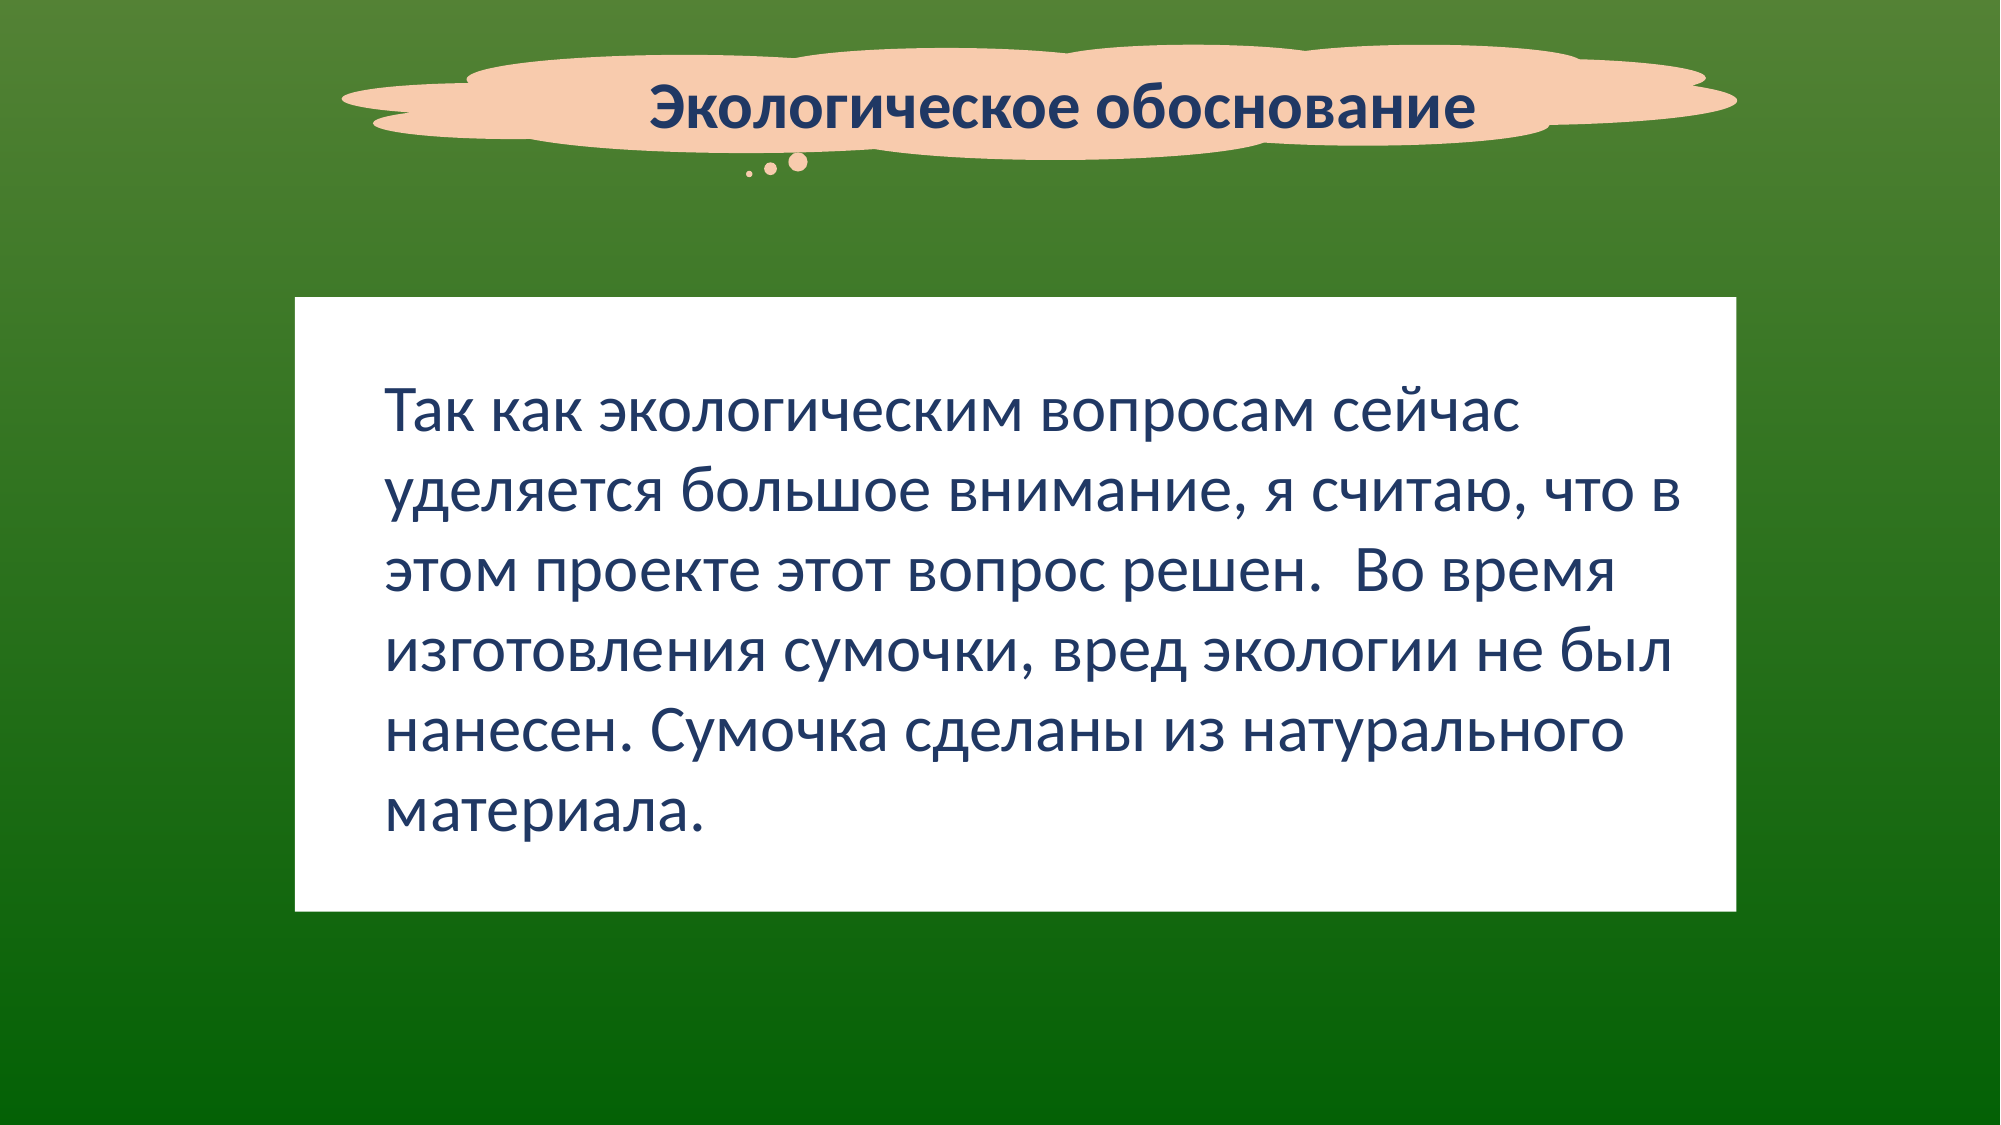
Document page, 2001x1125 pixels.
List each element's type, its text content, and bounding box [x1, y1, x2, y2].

text_box [821, 44, 1563, 54]
text_box Экологическое обоснование [635, 54, 1589, 149]
text_box [764, 162, 777, 176]
text_box [1589, 59, 1738, 124]
text_box Так как экологическим вопросам сейчас уделяется большое внимание, я считаю, что в этом проекте этот вопрос решен. Во время изготовления сумочки, вред экологии не был нанесен. Сумочка сделаны из натурального материала. [294, 297, 1737, 912]
text_box [341, 55, 1238, 172]
text_box [746, 170, 753, 178]
